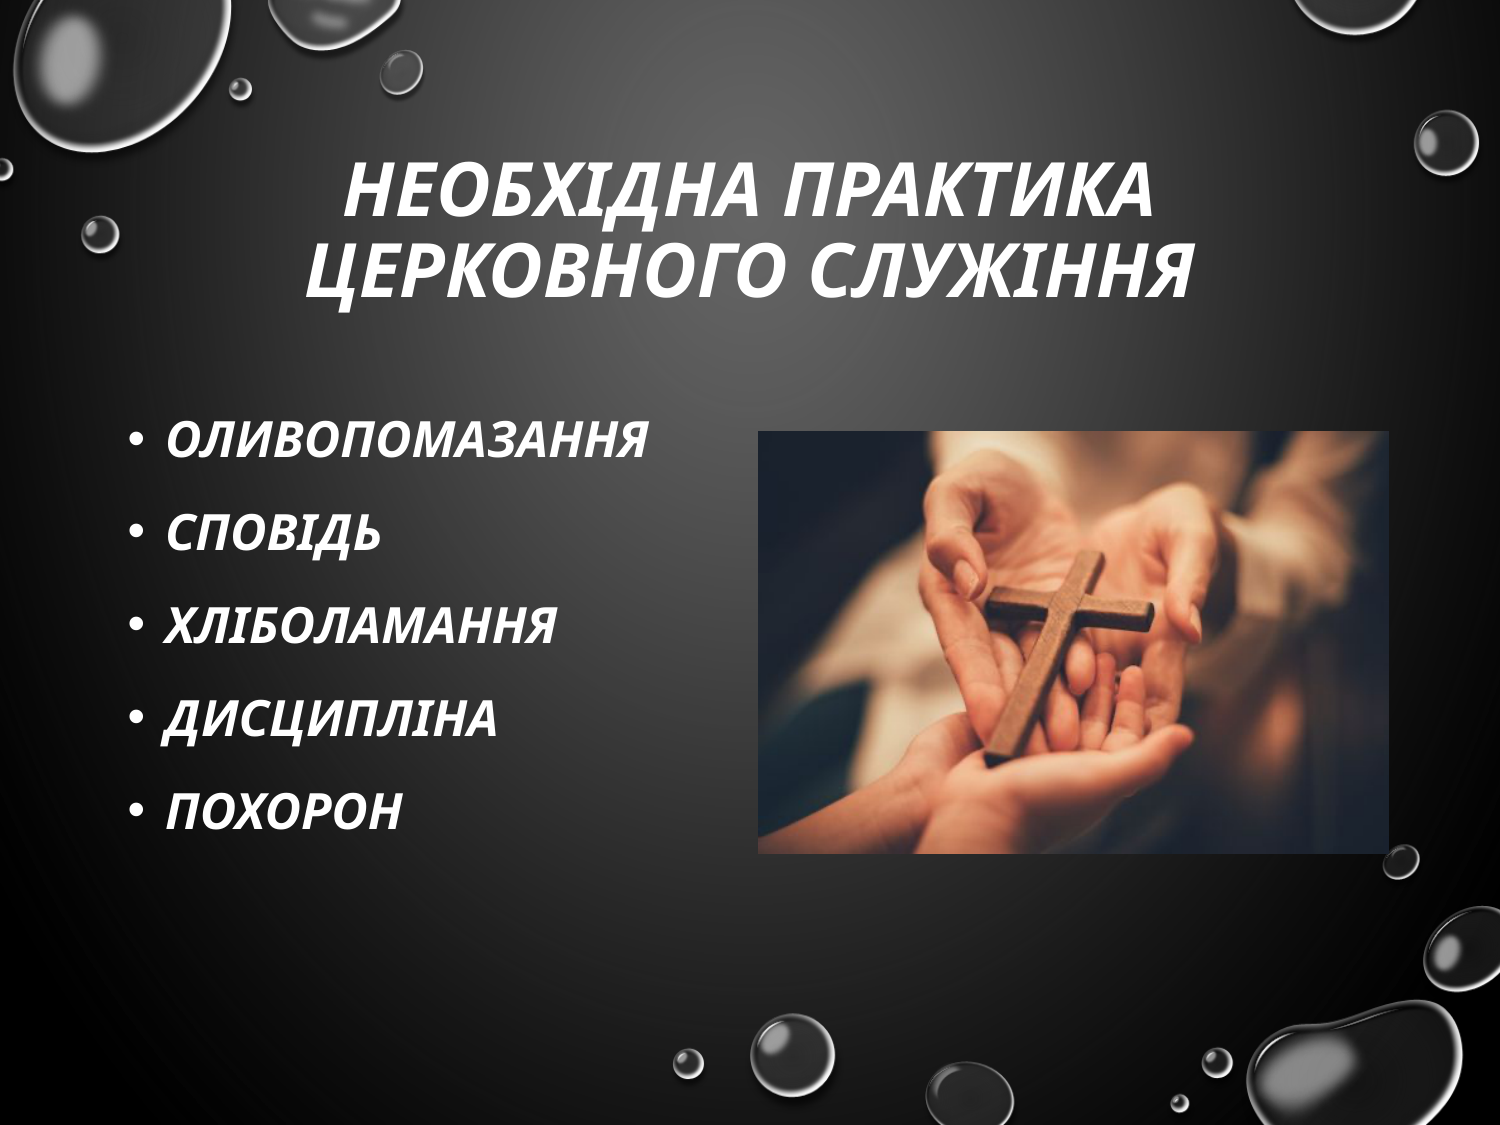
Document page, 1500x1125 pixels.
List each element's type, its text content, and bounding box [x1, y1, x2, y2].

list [757, 431, 1390, 854]
list Оливопомазання Сповідь Хліболамання Дисципліна Похорон [112, 388, 741, 950]
title Необхідна практика Церковного Служіння [112, 101, 1388, 364]
picture [0, 0, 1500, 1125]
